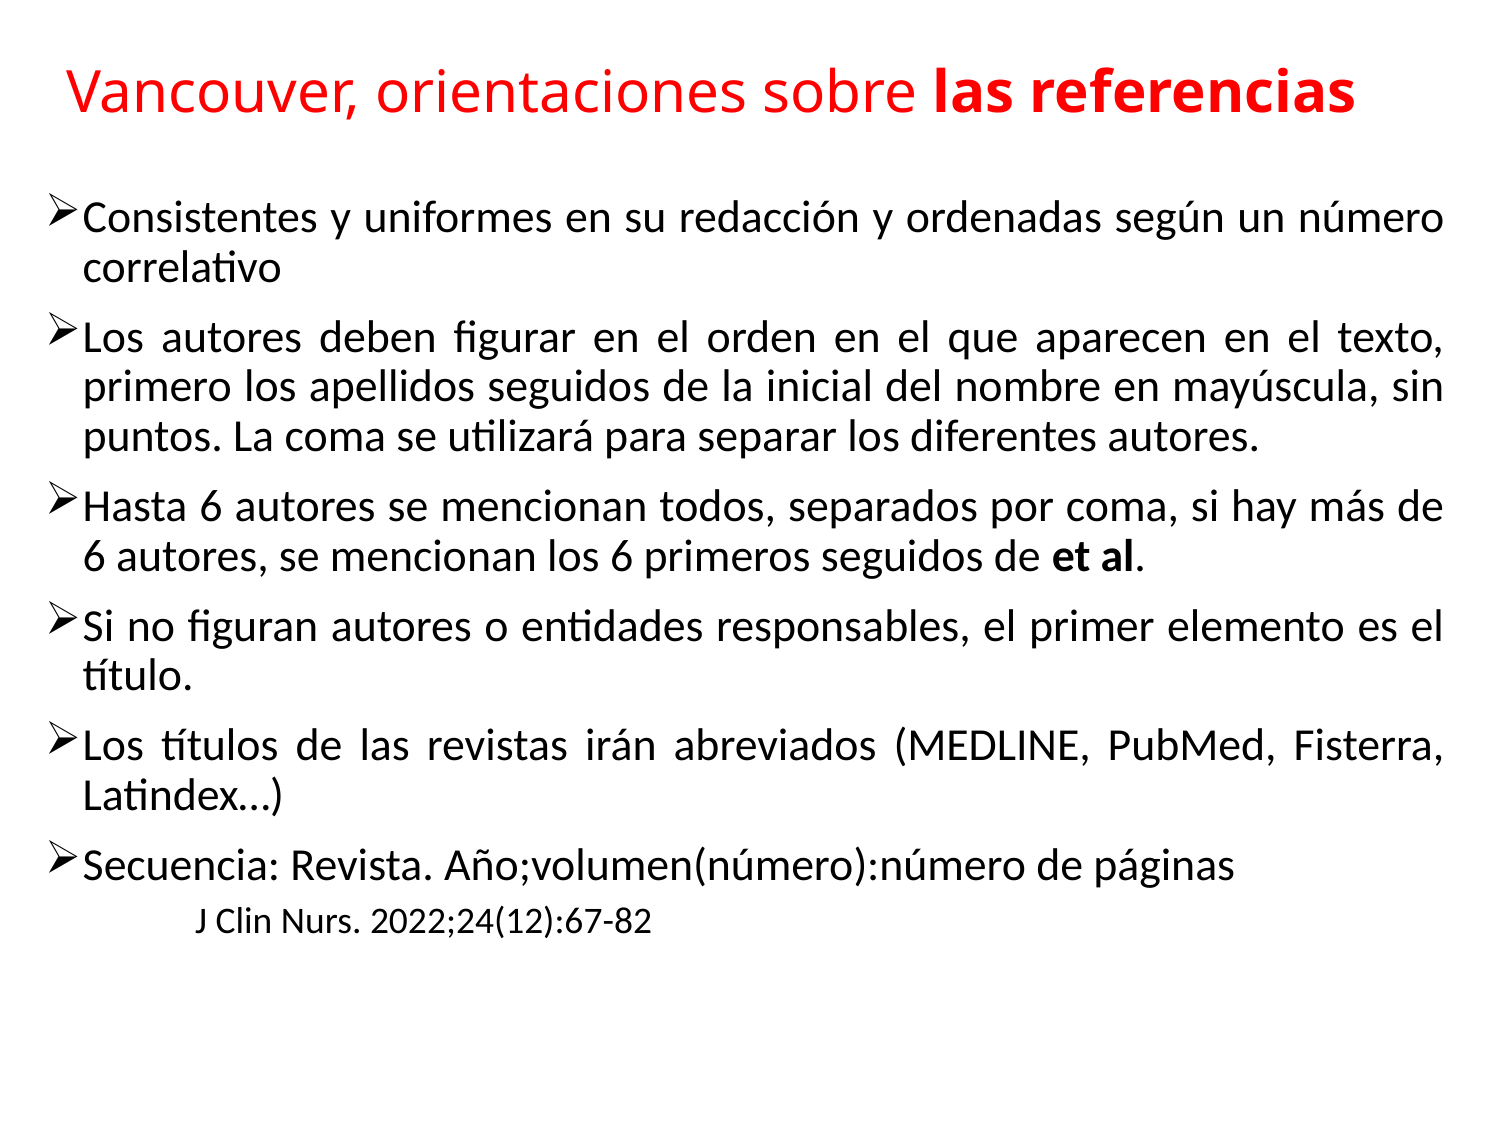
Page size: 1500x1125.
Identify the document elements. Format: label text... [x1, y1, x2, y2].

title Vancouver, orientaciones sobre las referencias [51, 0, 1401, 185]
list Consistentes y uniformes en su redacción y ordenadas según un número correlativo Los autores deben figurar en el orden en el que aparecen en el texto, primero los apellidos seguidos de la inicial del nombre en mayúscula, sin puntos. La coma se utilizará para separar los diferentes autores. Hasta 6 autores se mencionan todos, separados por coma, si hay más de 6 autores, se mencionan los 6 primeros seguidos de et al. Si no figuran autores o entidades responsables, el primer elemento es el título. Los títulos de las revistas irán abreviados (MEDLINE, PubMed, Fisterra, Latindex…) Secuencia: Revista. Año;volumen(número):número de páginas J Clin Nurs. 2022;24(12):67-82 [30, 185, 1461, 1107]
